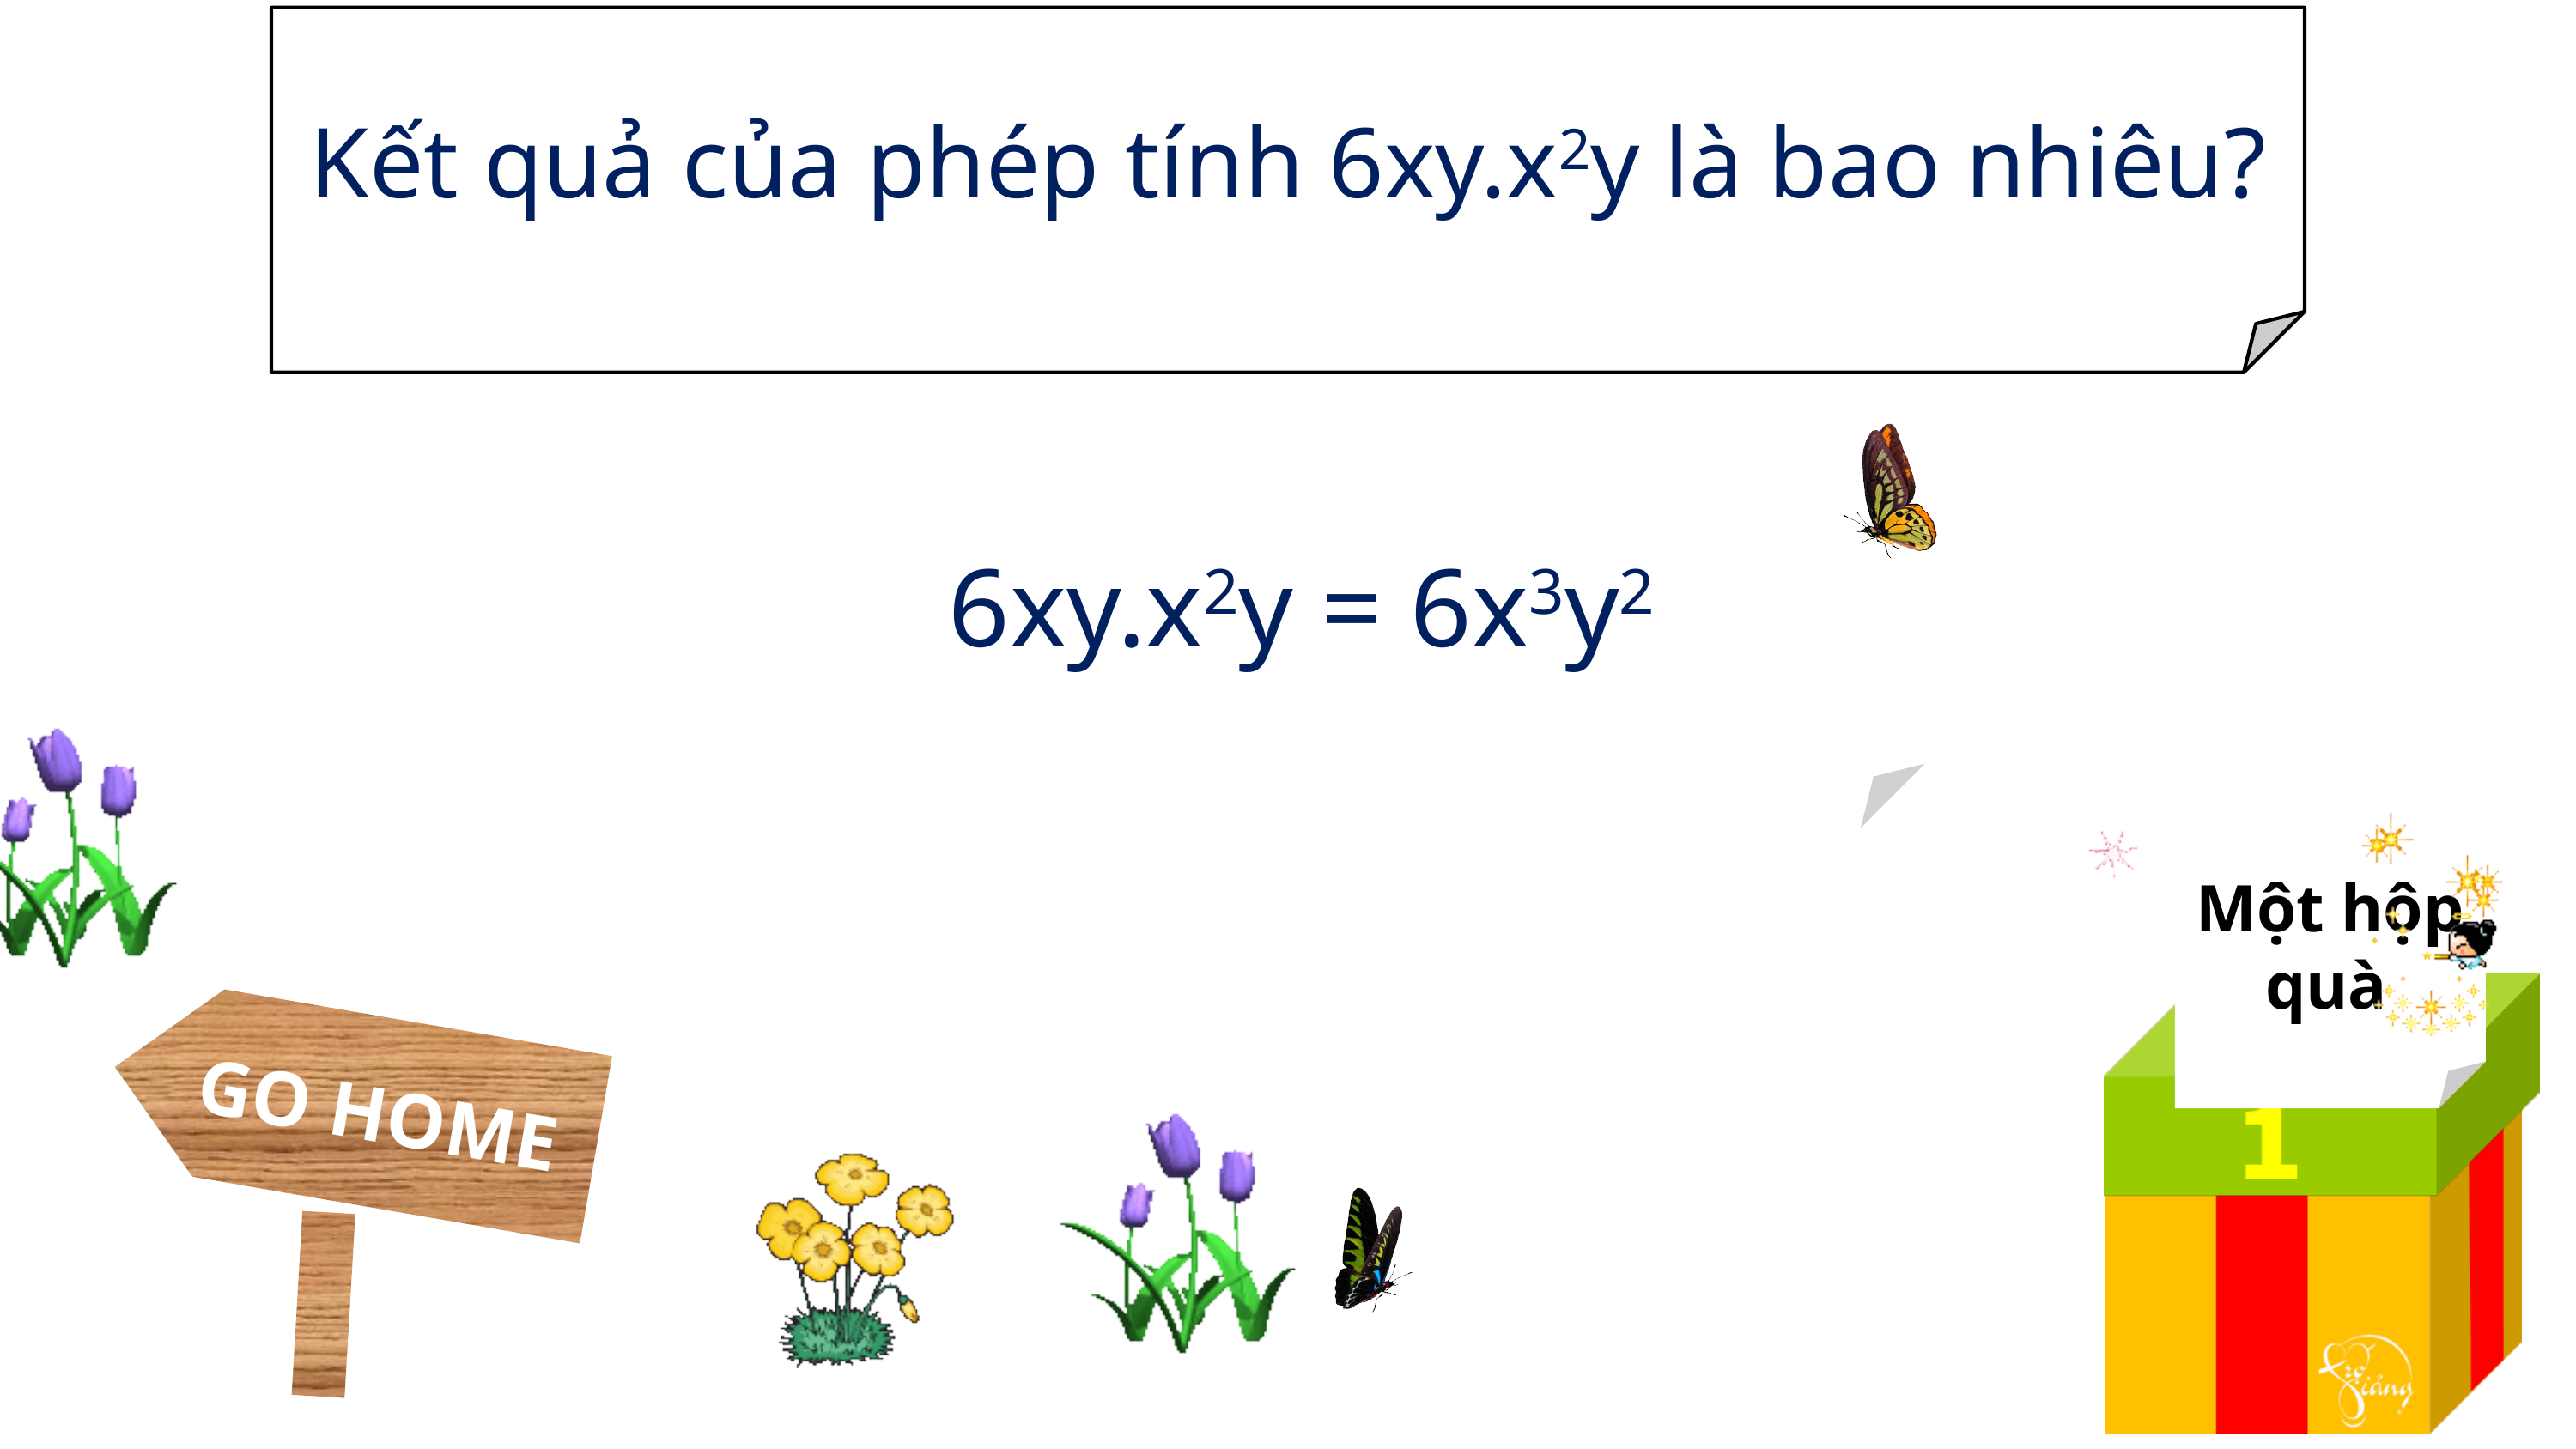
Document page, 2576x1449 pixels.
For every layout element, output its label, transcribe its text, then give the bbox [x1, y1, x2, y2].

picture [1232, 0, 1643, 382]
picture [755, 1152, 957, 1368]
text_box Kết quả của phép tính 6xy.x2y là bao nhiêu? [1647, 5, 2307, 374]
picture [1318, 1179, 1484, 1343]
text_box Kết quả của phép tính 6xy.x2y là bao nhiêu? [269, 5, 1228, 374]
picture [2104, 807, 2541, 1434]
picture [2087, 827, 2193, 921]
picture [1769, 412, 1956, 591]
text_box Một hộp quà [2172, 826, 2351, 973]
text_box [289, 1209, 357, 1400]
picture [1056, 1088, 1303, 1359]
picture [0, 703, 185, 973]
text_box 6xy.x2y = 6x3y2 [771, 441, 1927, 830]
text_box GO HOME [112, 987, 614, 1246]
